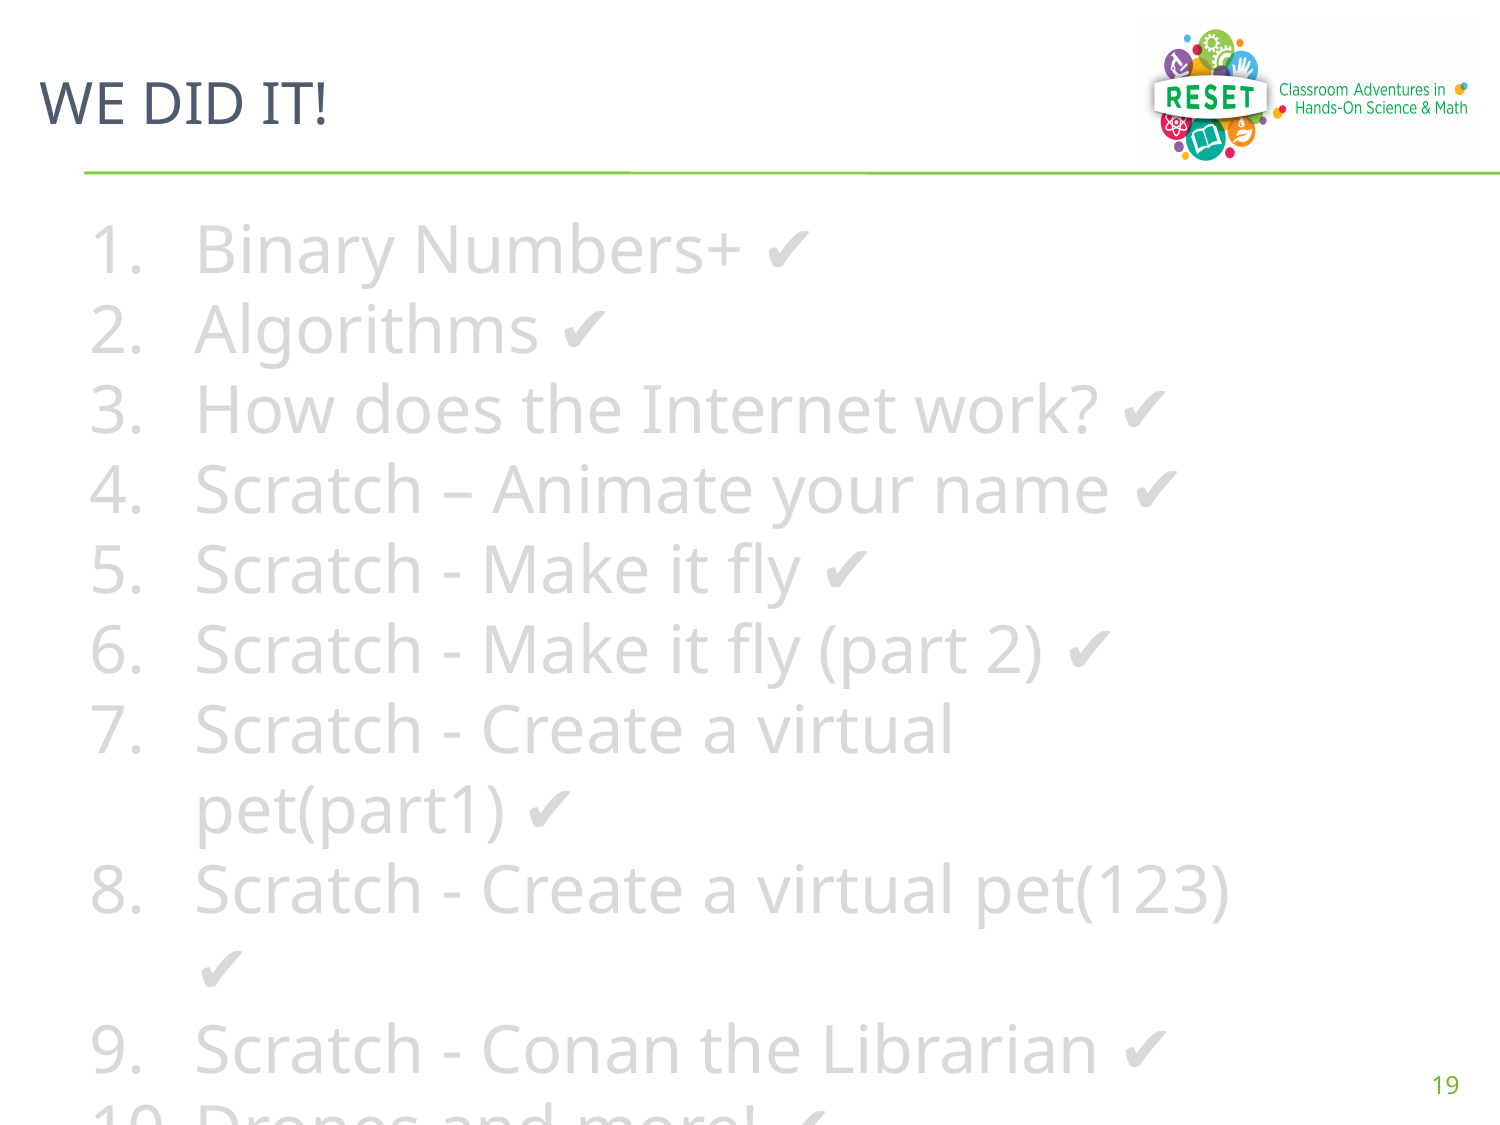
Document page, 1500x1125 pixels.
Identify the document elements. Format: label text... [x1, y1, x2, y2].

text_box Binary Numbers+ ✔️ Algorithms ✔️ How does the Internet work? ✔️ Scratch – Animate your name ✔️ Scratch - Make it fly ✔️ Scratch - Make it fly (part 2) ✔️ Scratch - Create a virtual pet(part1) ✔️ Scratch - Create a virtual pet(123) ✔️ Scratch - Conan the Librarian ✔️ Drones and more! ✔️ [74, 199, 1288, 1125]
slide_number 19 [1350, 1061, 1475, 1103]
picture [1141, 19, 1475, 170]
title WE DID IT! [24, 32, 1450, 170]
